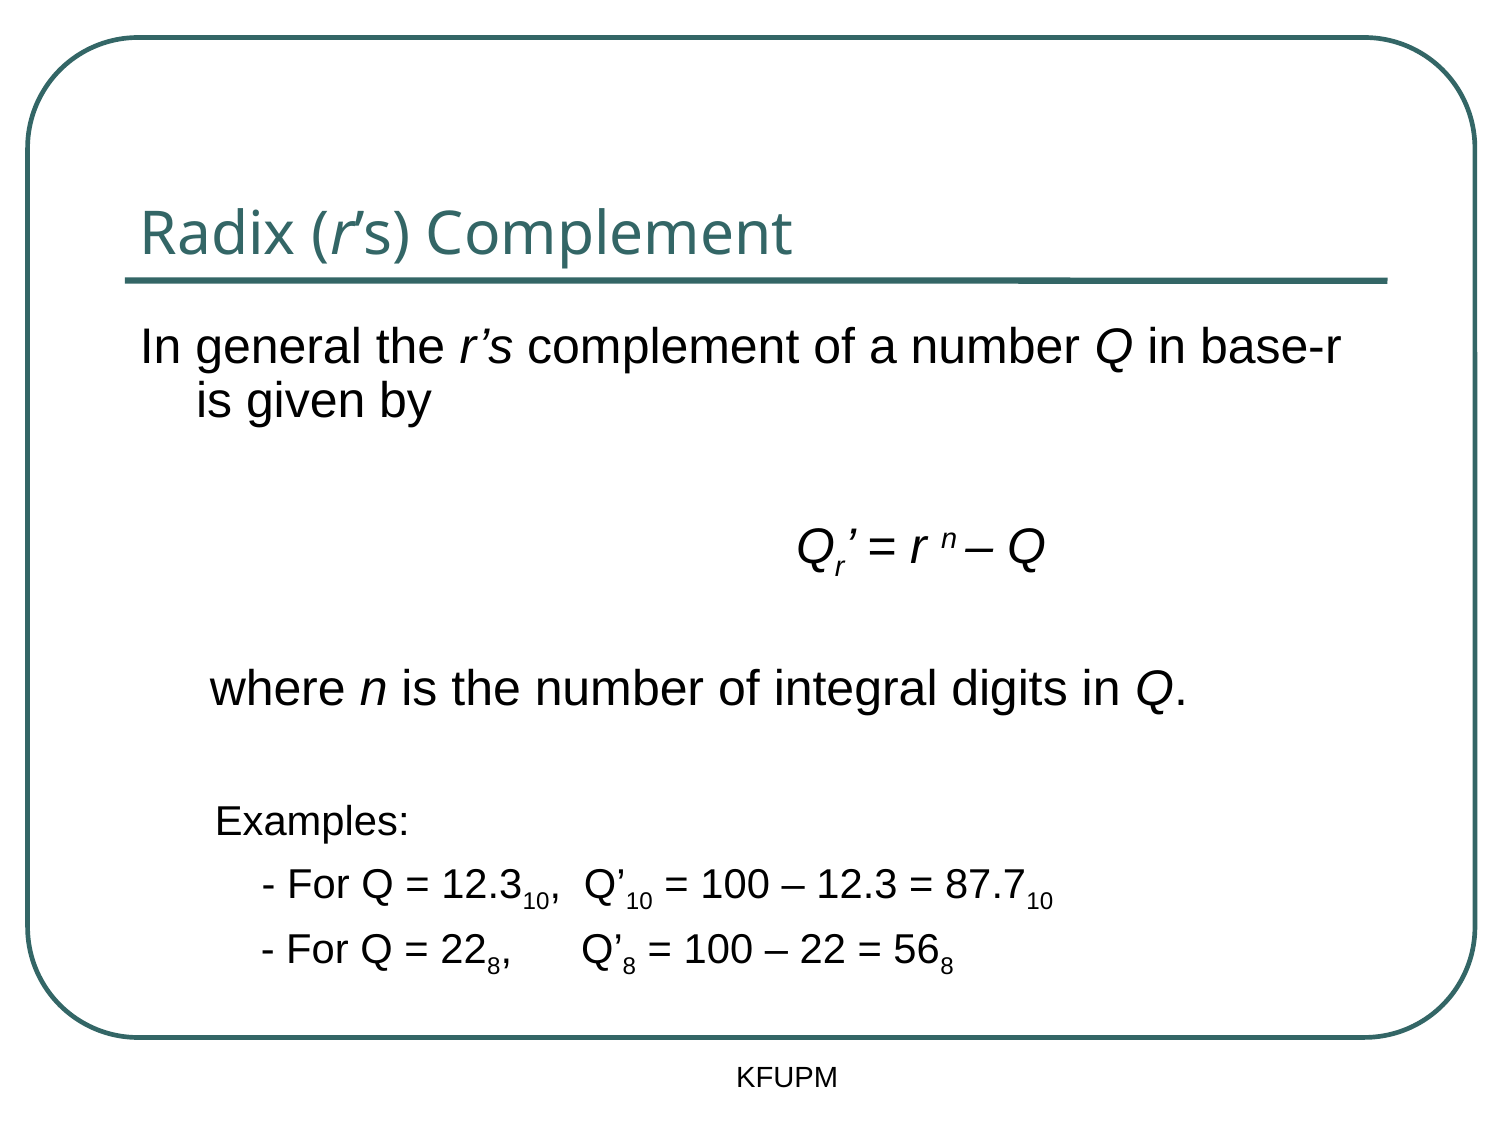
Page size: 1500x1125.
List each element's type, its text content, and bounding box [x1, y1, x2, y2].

footer KFUPM [549, 1050, 1025, 1125]
list In general the r’s complement of a number Q in base-r is given by Qr’ = r n – Q where n is the number of integral digits in Q. Examples: - For Q = 12.310, Q’10 = 100 – 12.3 = 87.710 - For Q = 228, Q’8 = 100 – 22 = 568 [124, 312, 1388, 975]
title Radix (r’s) Complement [124, 87, 1388, 275]
